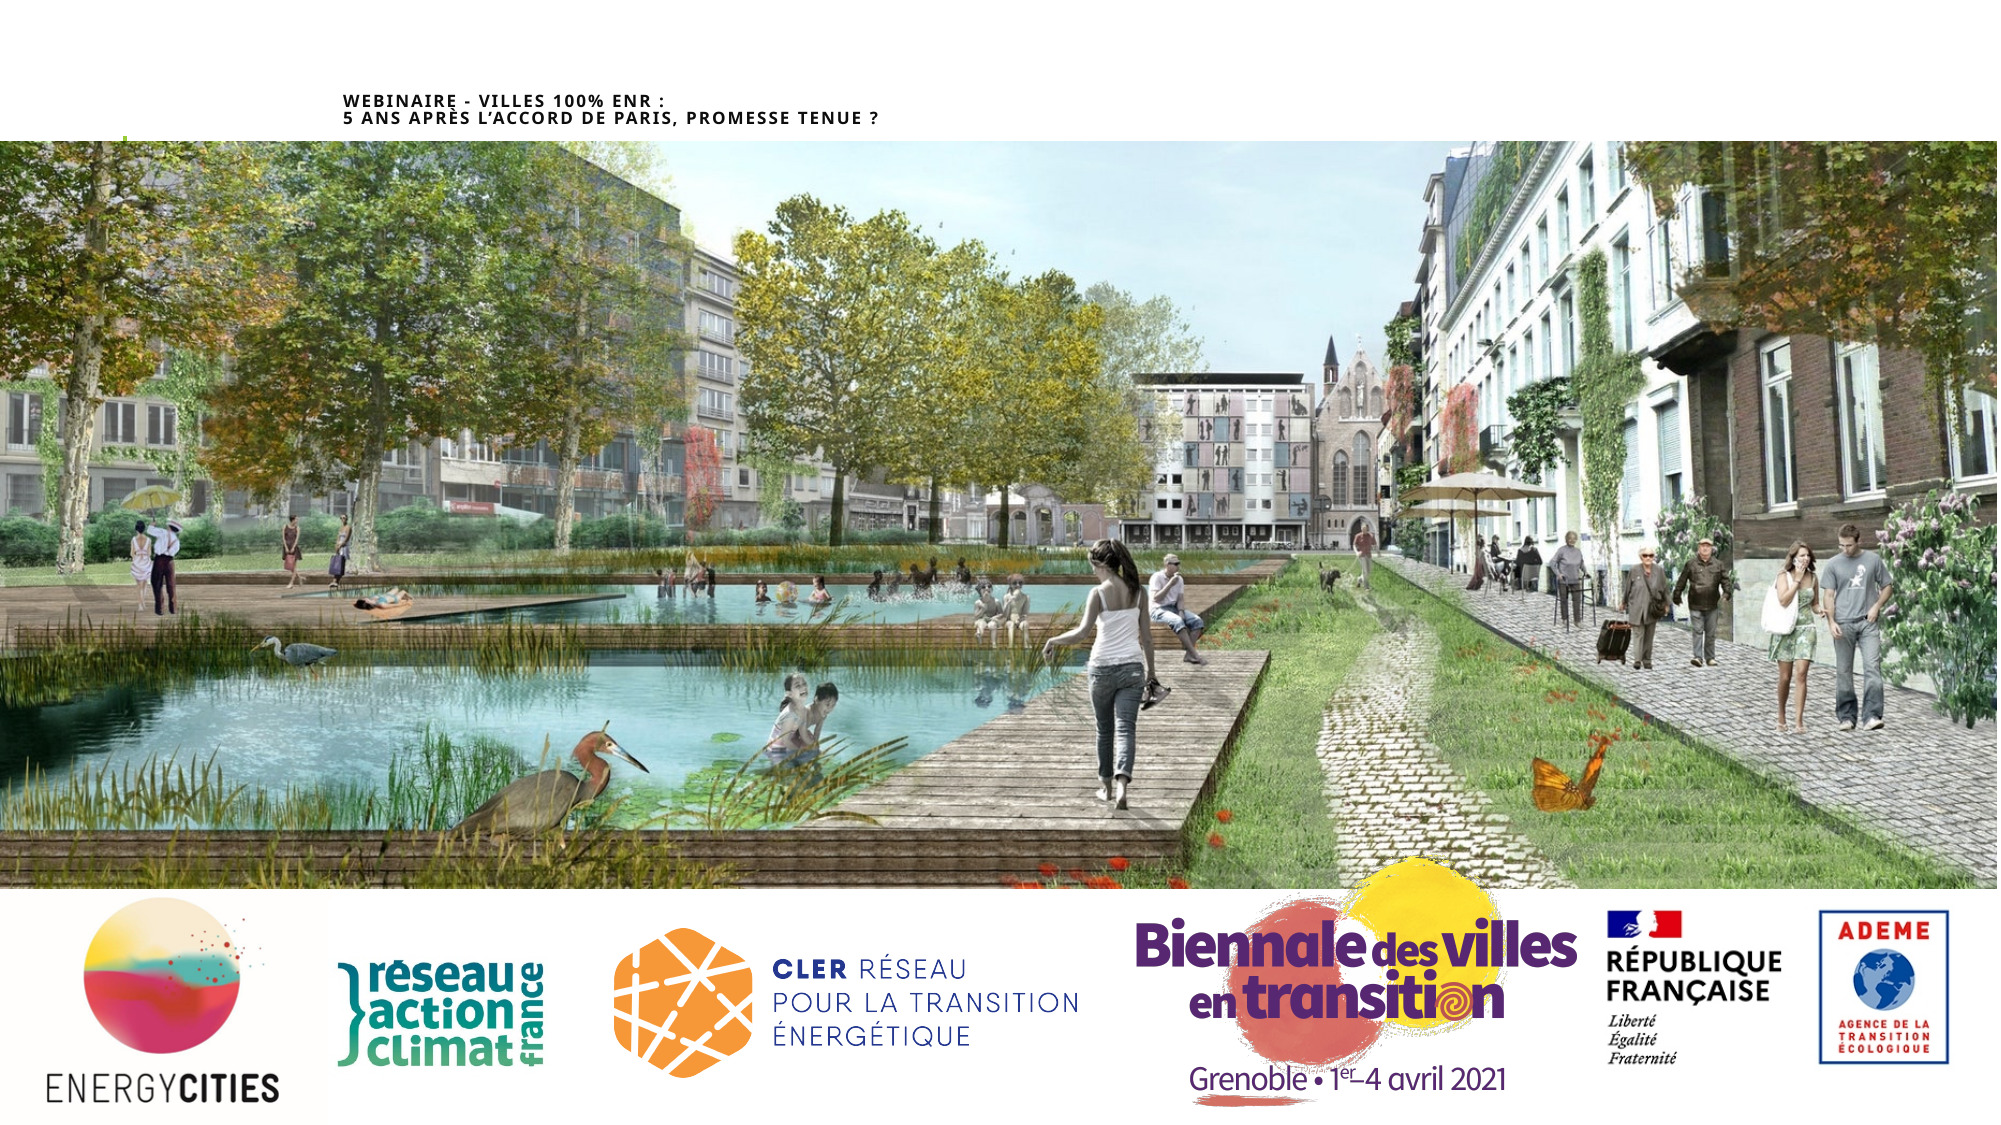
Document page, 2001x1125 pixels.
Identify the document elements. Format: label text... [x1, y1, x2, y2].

picture [0, 141, 1997, 1125]
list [0, 898, 323, 1125]
title WEBINAIRE - Villes 100% ENR : 5 ans après l’accord de Paris, promesse tenue ? [328, 1, 1923, 138]
picture [614, 928, 1077, 1078]
picture [327, 901, 552, 1125]
